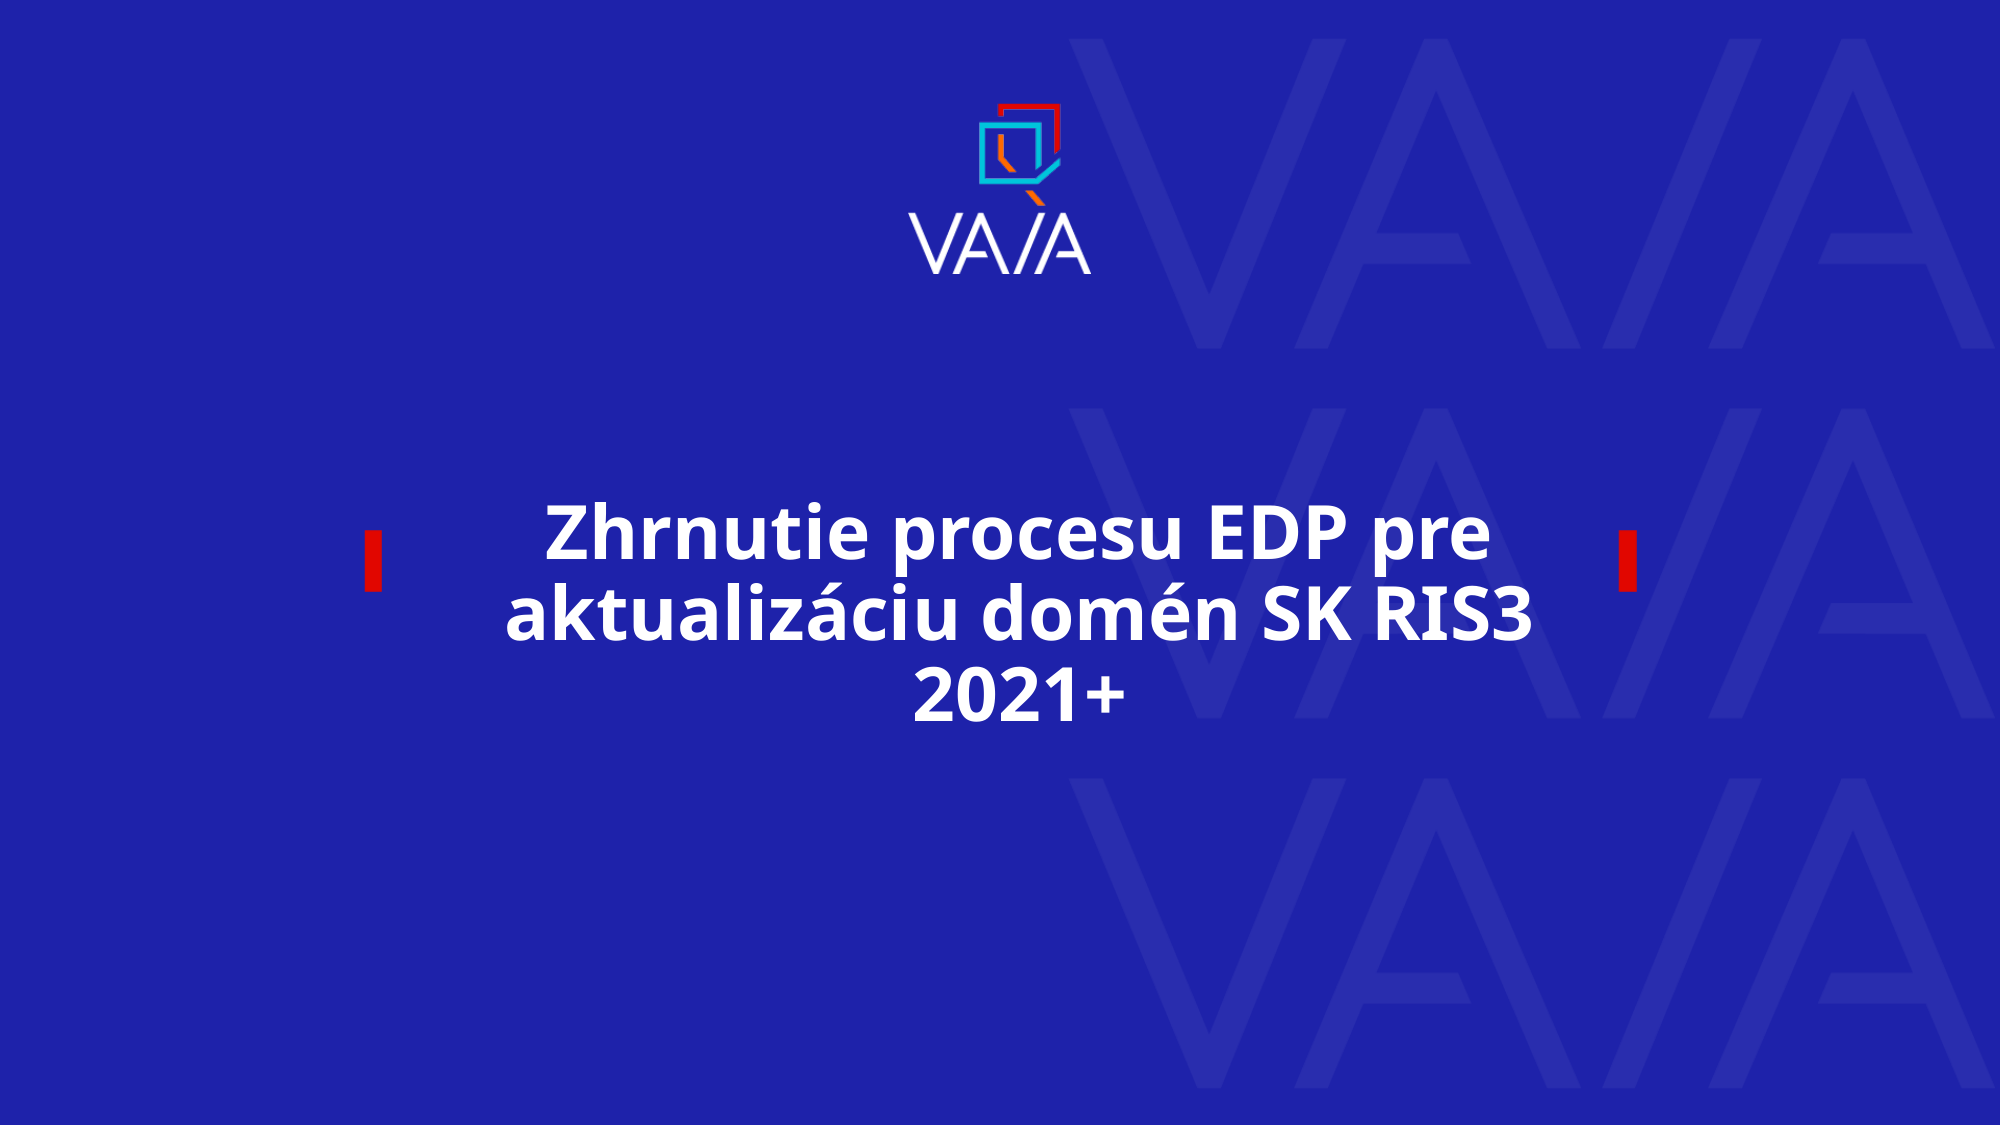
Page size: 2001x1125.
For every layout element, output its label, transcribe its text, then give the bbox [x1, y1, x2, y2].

list Zhrnutie procesu EDP pre aktualizáciu domén SK RIS3 2021+ [397, 487, 1643, 638]
picture [364, 530, 382, 592]
picture [908, 38, 1996, 1089]
